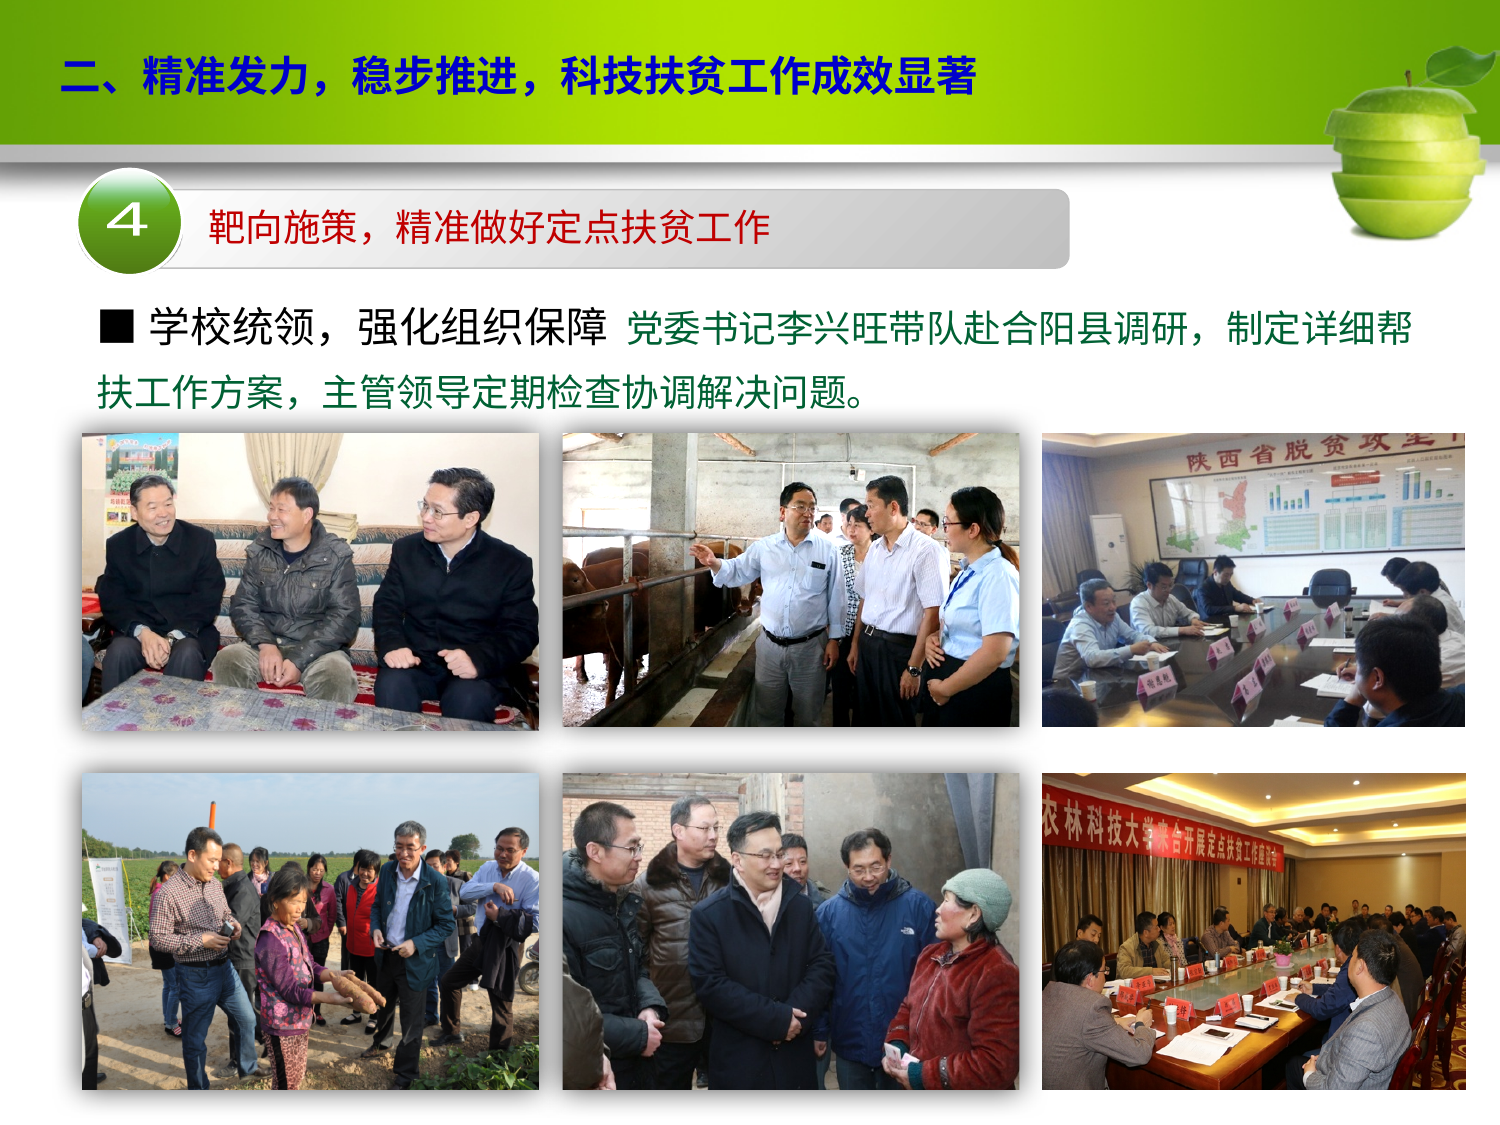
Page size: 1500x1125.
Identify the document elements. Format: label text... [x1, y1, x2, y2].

text_box ■学校统领，强化组织保障 党委书记李兴旺带队赴合阳县调研，制定详细帮扶工作方案，主管领导定期检查协调解决问题。 [81, 281, 1465, 421]
text_box [92, 160, 124, 167]
text_box 二、精准发力，稳步推进，科技扶贫工作成效显著 [44, 42, 1057, 108]
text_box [76, 168, 1104, 276]
picture [0, 0, 1500, 1125]
